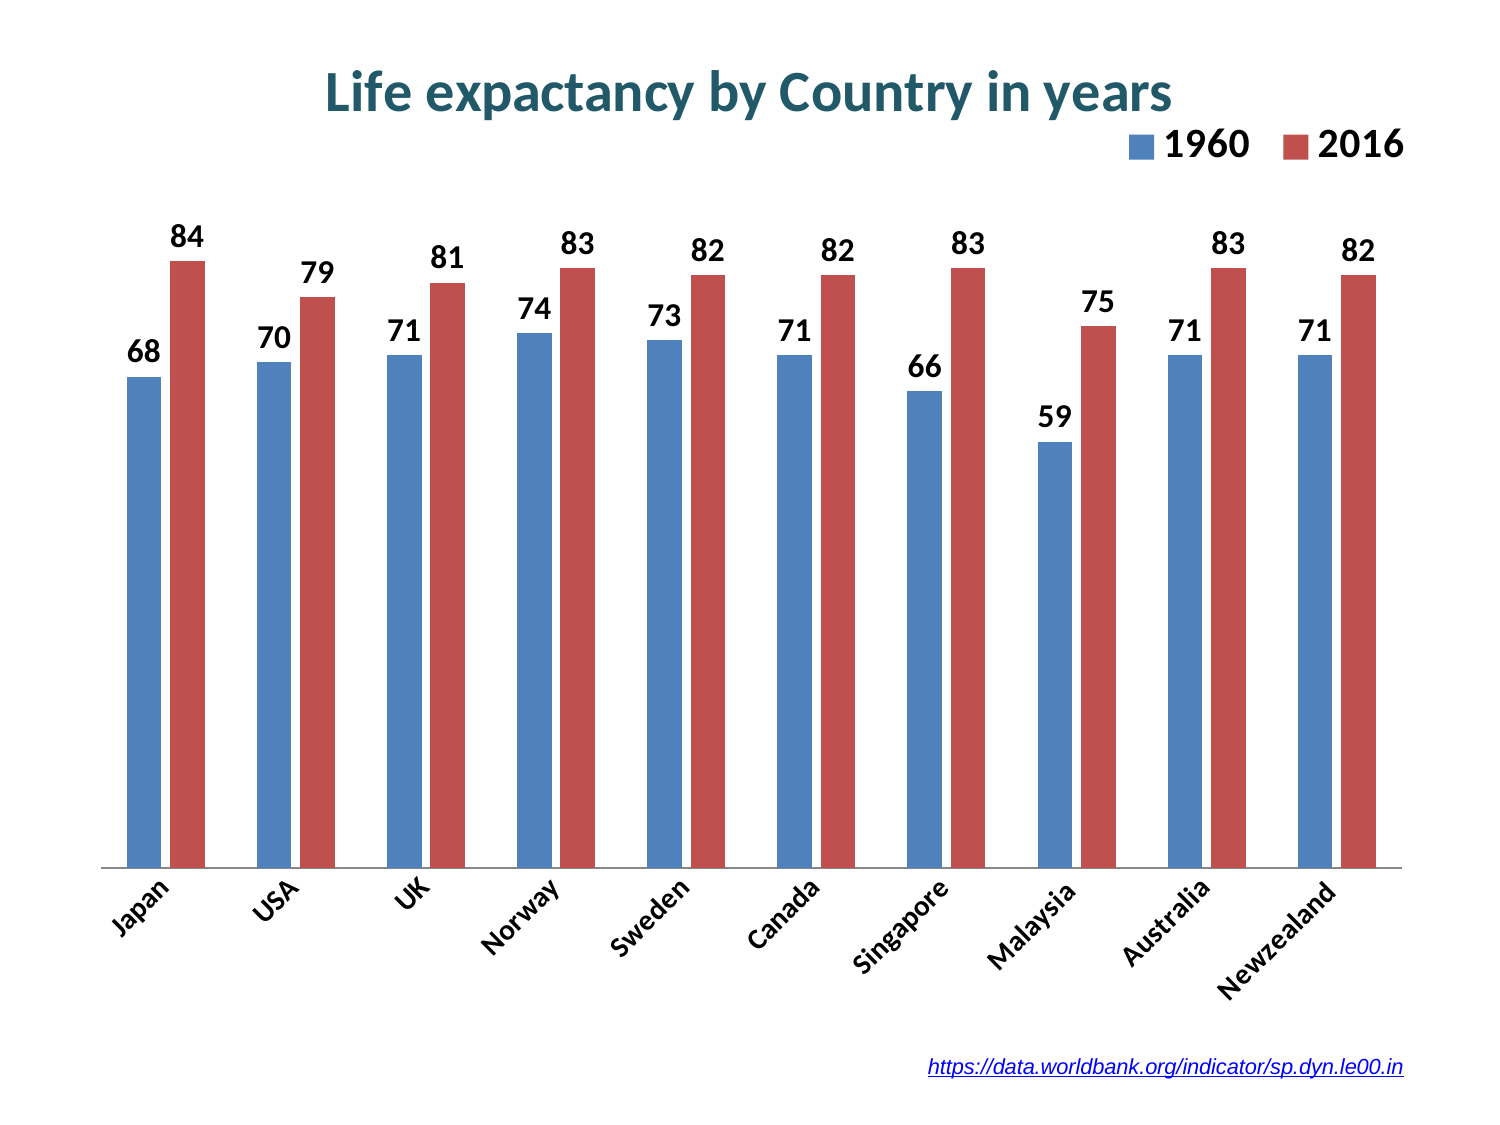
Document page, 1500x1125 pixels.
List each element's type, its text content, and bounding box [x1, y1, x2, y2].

text_box https://data.worldbank.org/indicator/sp.dyn.le00.in [913, 1045, 1420, 1087]
chart [50, 22, 1437, 1029]
